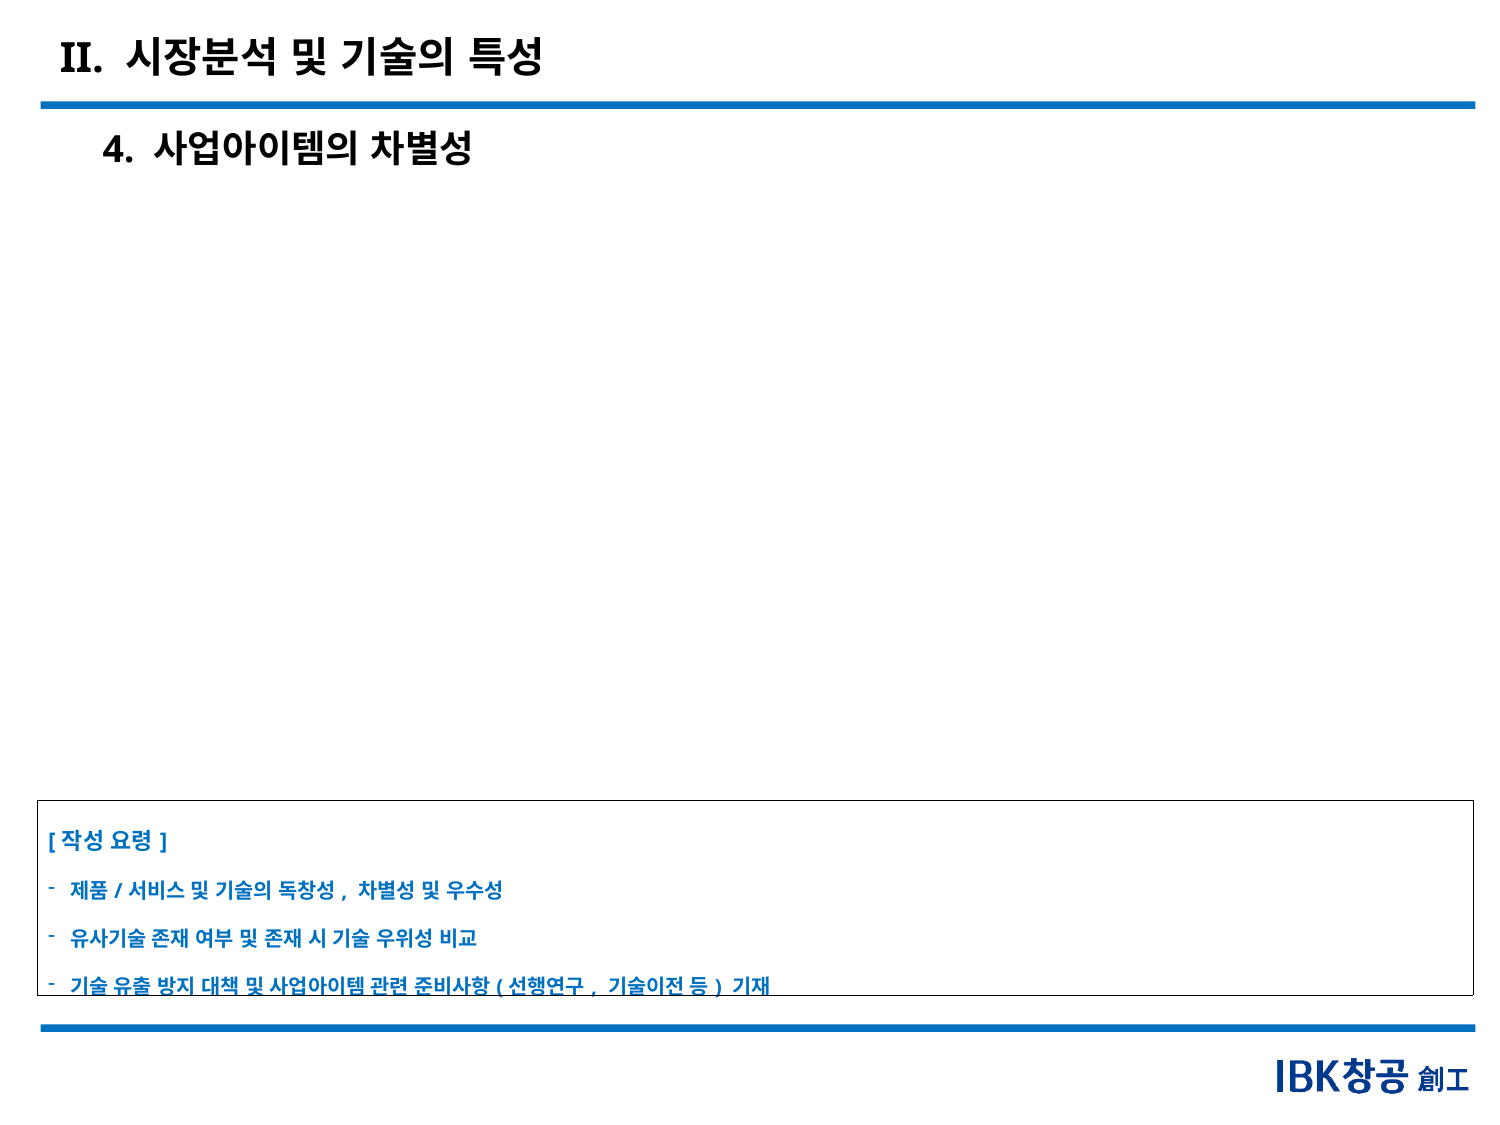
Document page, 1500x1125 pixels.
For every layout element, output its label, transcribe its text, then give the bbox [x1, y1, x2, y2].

text_box II. 시장분석 및 기술의 특성 [45, 23, 572, 89]
table_header [작성 요령] 제품/서비스 및 기술의 독창성, 차별성 및 우수성 유사기술 존재 여부 및 존재 시 기술 우위성 비교 기술 유출 방지 대책 및 사업아이템 관련 준비사항(선행연구, 기술이전 등) 기재 [38, 801, 1473, 995]
text_box [40, 1023, 1477, 1033]
text_box 4. 사업아이템의 차별성 [87, 117, 1316, 177]
text_box [40, 100, 1477, 110]
picture [1267, 1048, 1476, 1104]
